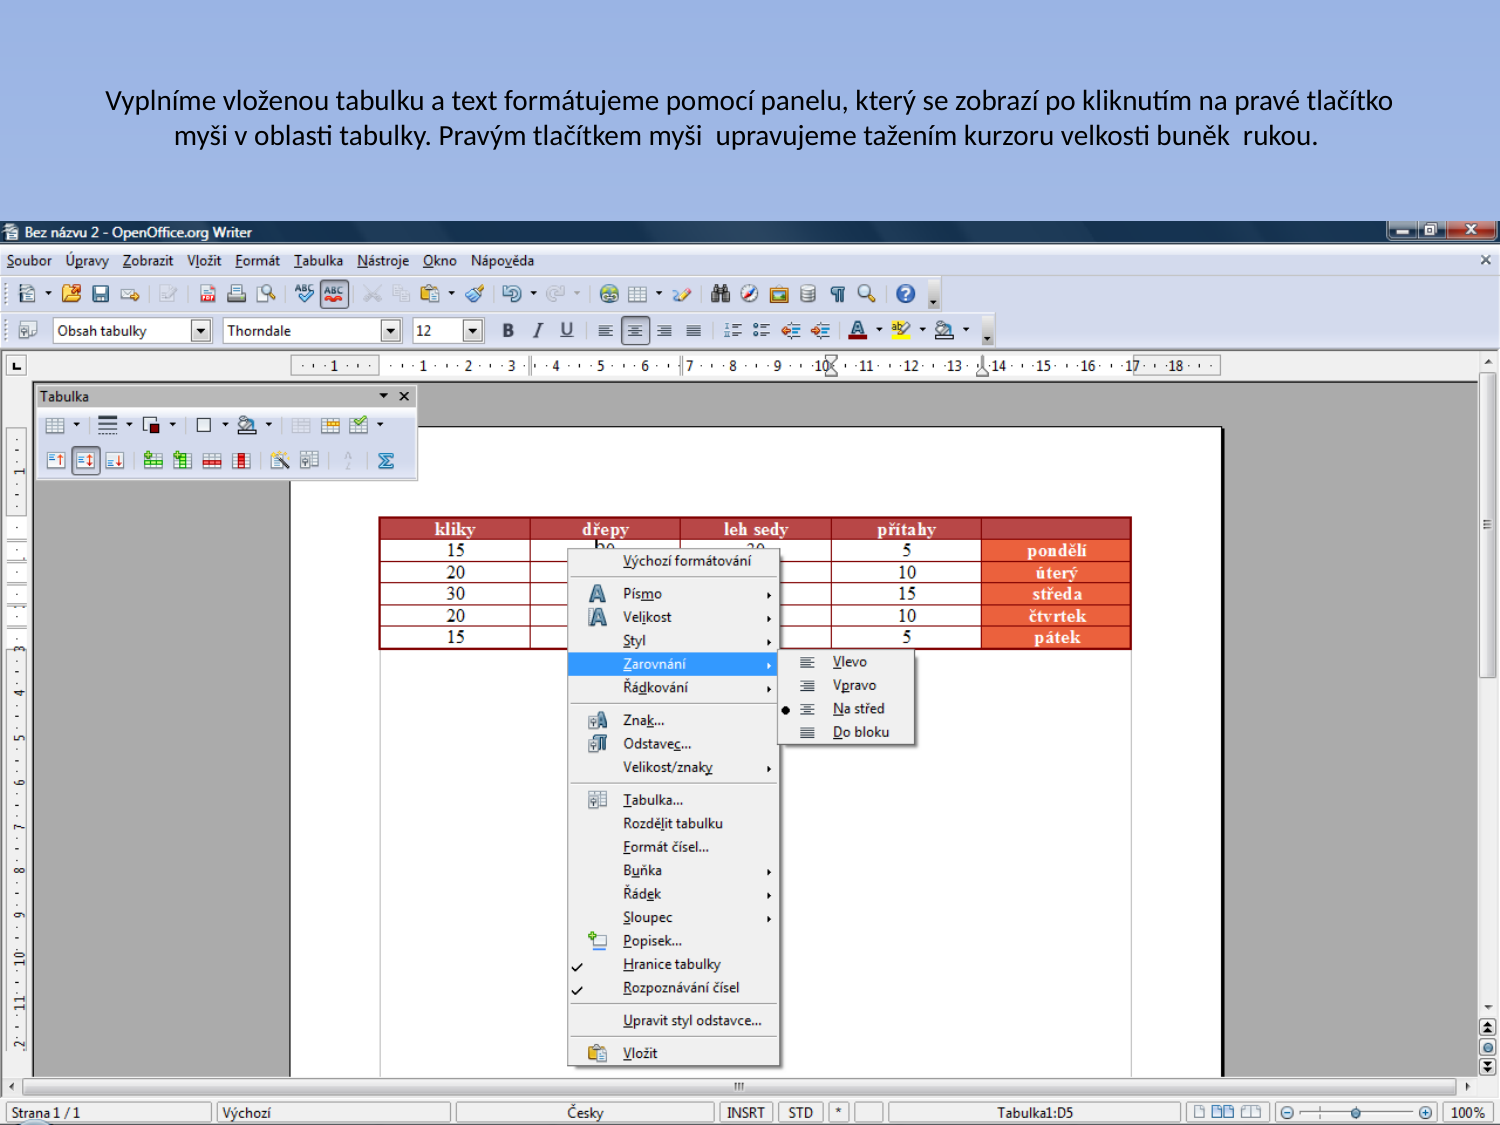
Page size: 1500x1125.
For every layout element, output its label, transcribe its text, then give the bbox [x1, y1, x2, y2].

title Vyplníme vloženou tabulku a text formátujeme pomocí panelu, který se zobrazí po kliknutím na pravé tlačítko myši v oblasti tabulky. Pravým tlačítkem myši upravujeme tažením kurzoru velkosti buněk rukou. [75, 0, 1425, 219]
picture [0, 221, 1500, 1125]
